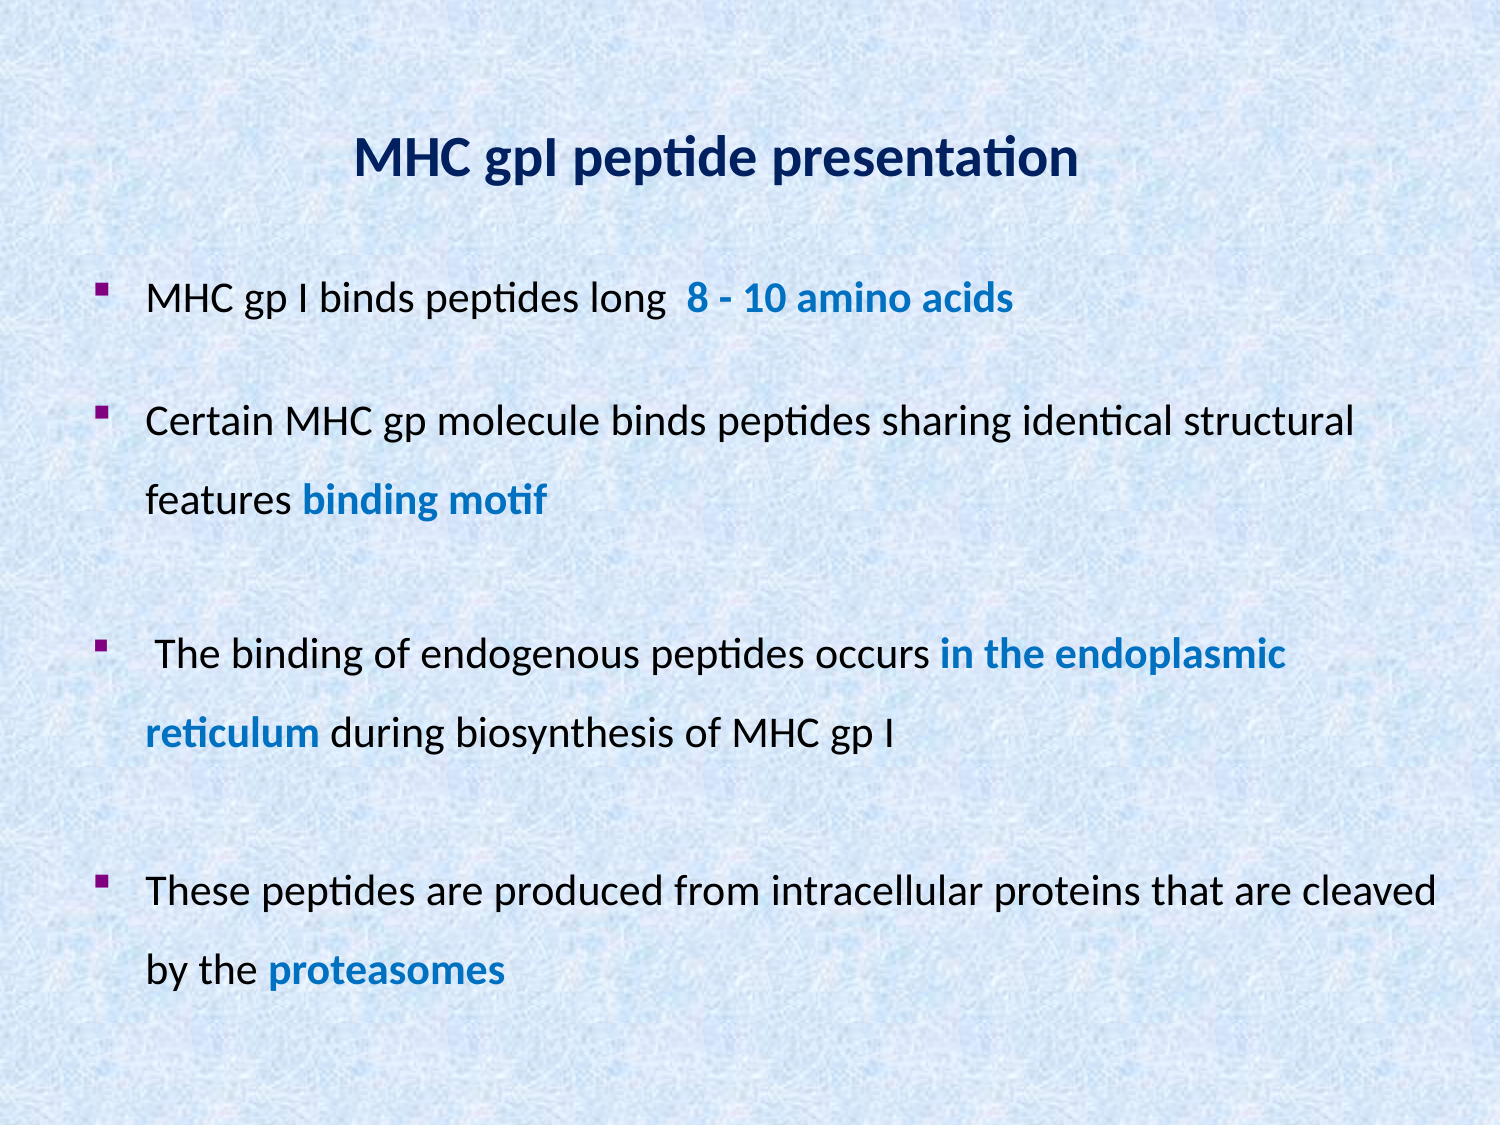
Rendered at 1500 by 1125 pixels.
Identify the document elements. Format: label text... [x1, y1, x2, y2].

picture [0, 0, 1500, 1125]
list MHC gp I binds peptides long 8 - 10 amino acids Certain MHC gp molecule binds peptides sharing identical structural features binding motif The binding of endogenous peptides occurs in the endoplasmic reticulum during biosynthesis of MHC gp I These peptides are produced from intracellular proteins that are cleaved by the proteasomes [76, 234, 1454, 1079]
title MHC gpI peptide presentation [58, 70, 1409, 210]
